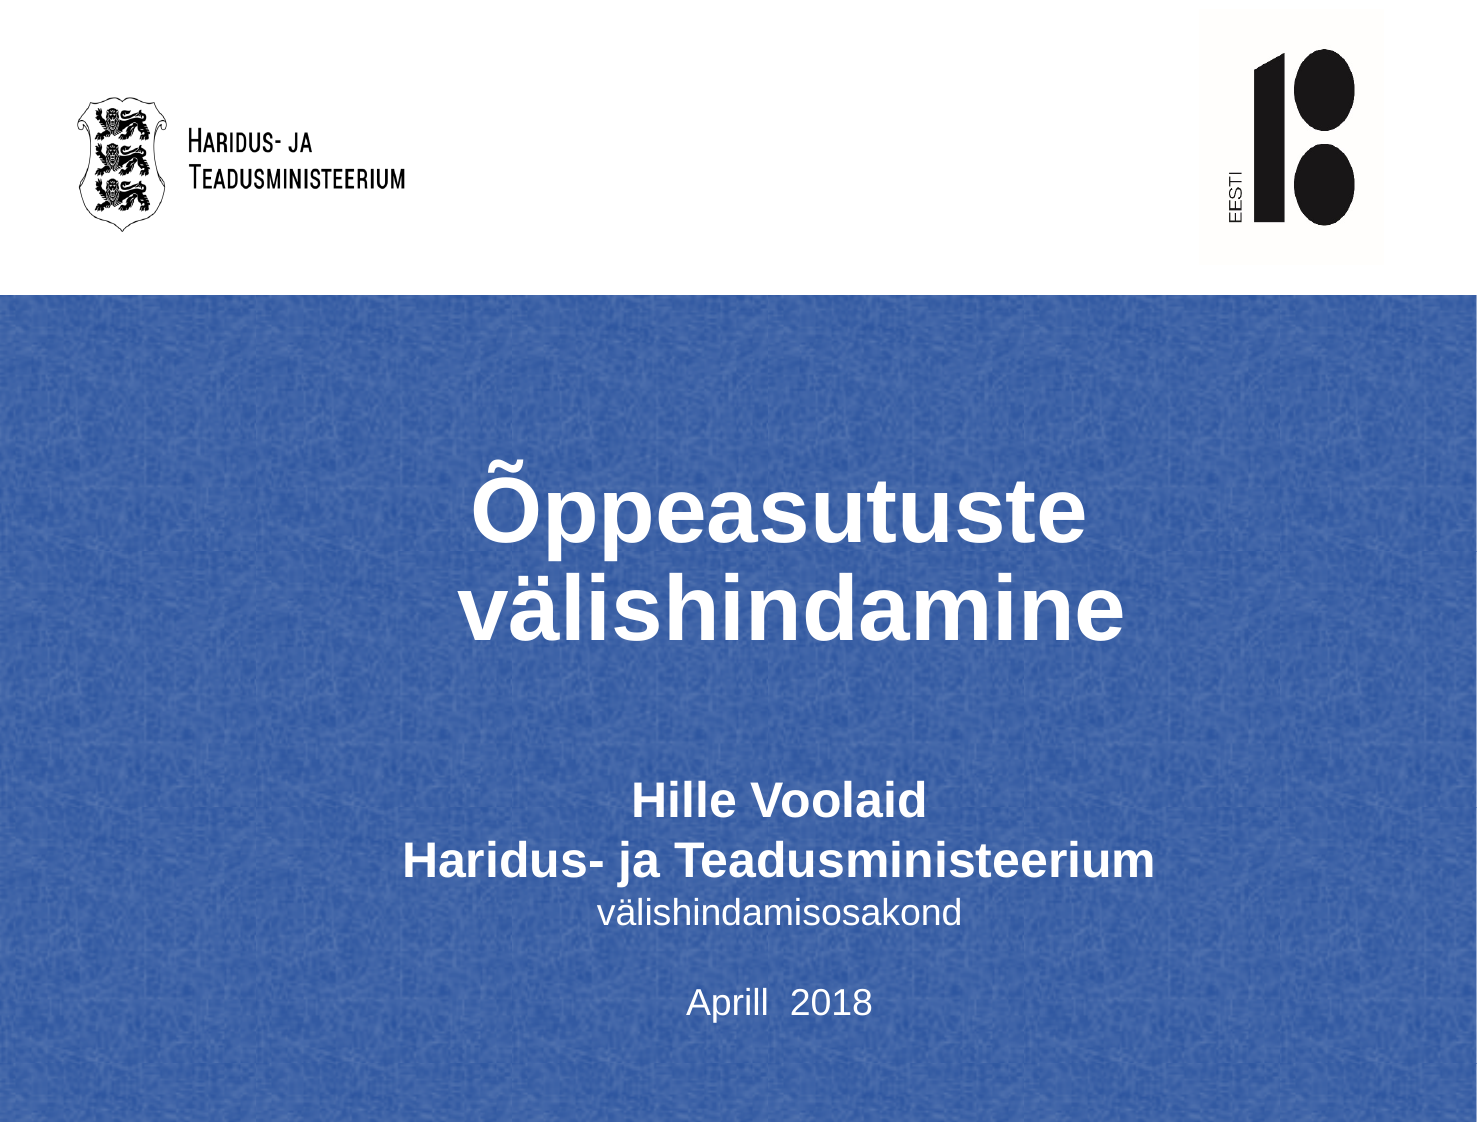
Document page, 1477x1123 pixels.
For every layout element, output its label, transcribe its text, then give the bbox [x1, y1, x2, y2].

picture [1199, 9, 1384, 265]
title Õppeasutuste välishindamine [175, 411, 1384, 707]
picture [55, 66, 501, 263]
subtitle Hille Voolaid Haridus- ja Teadusministeerium välishindamisosakond Aprill 2018 [175, 760, 1384, 1044]
